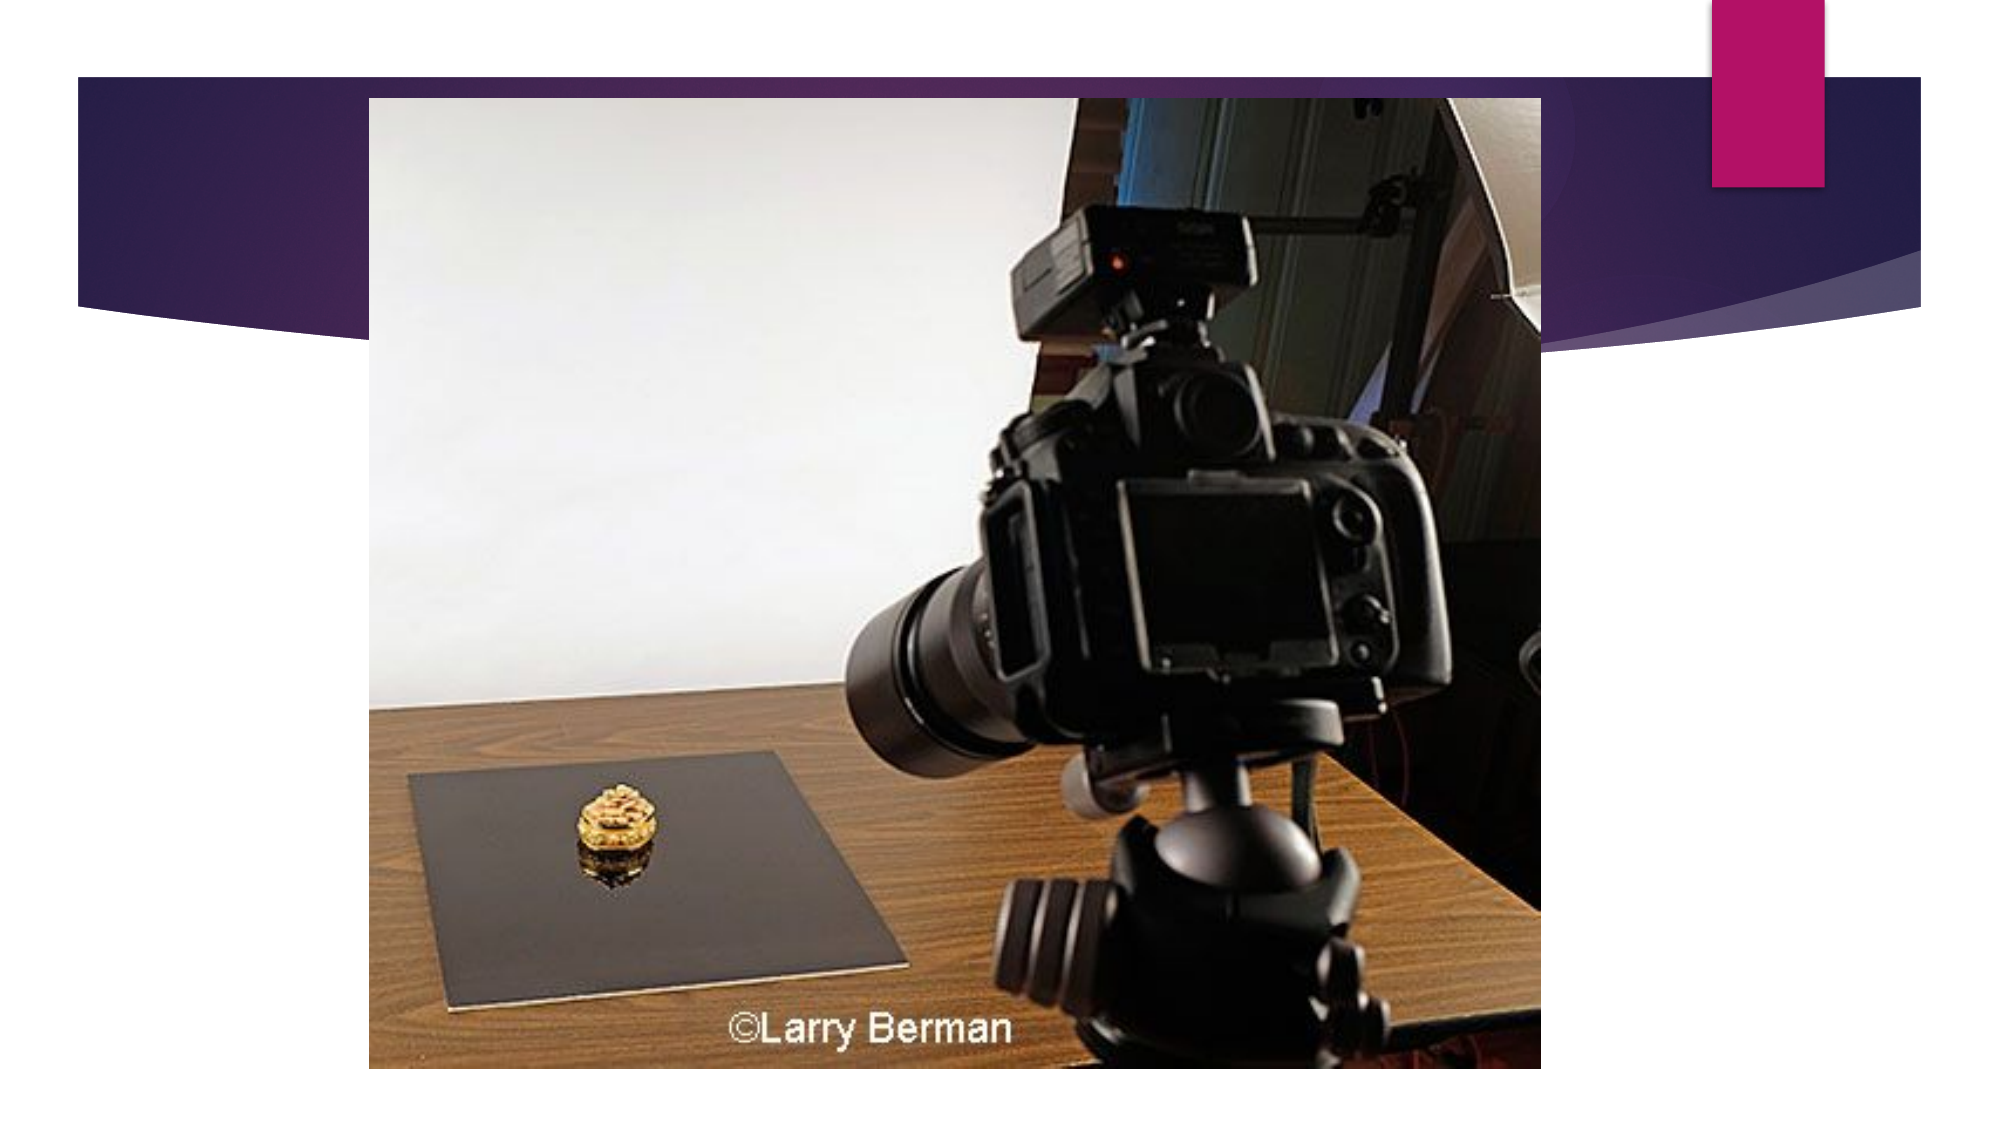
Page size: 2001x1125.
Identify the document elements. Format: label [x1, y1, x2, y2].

list [369, 98, 1541, 1069]
